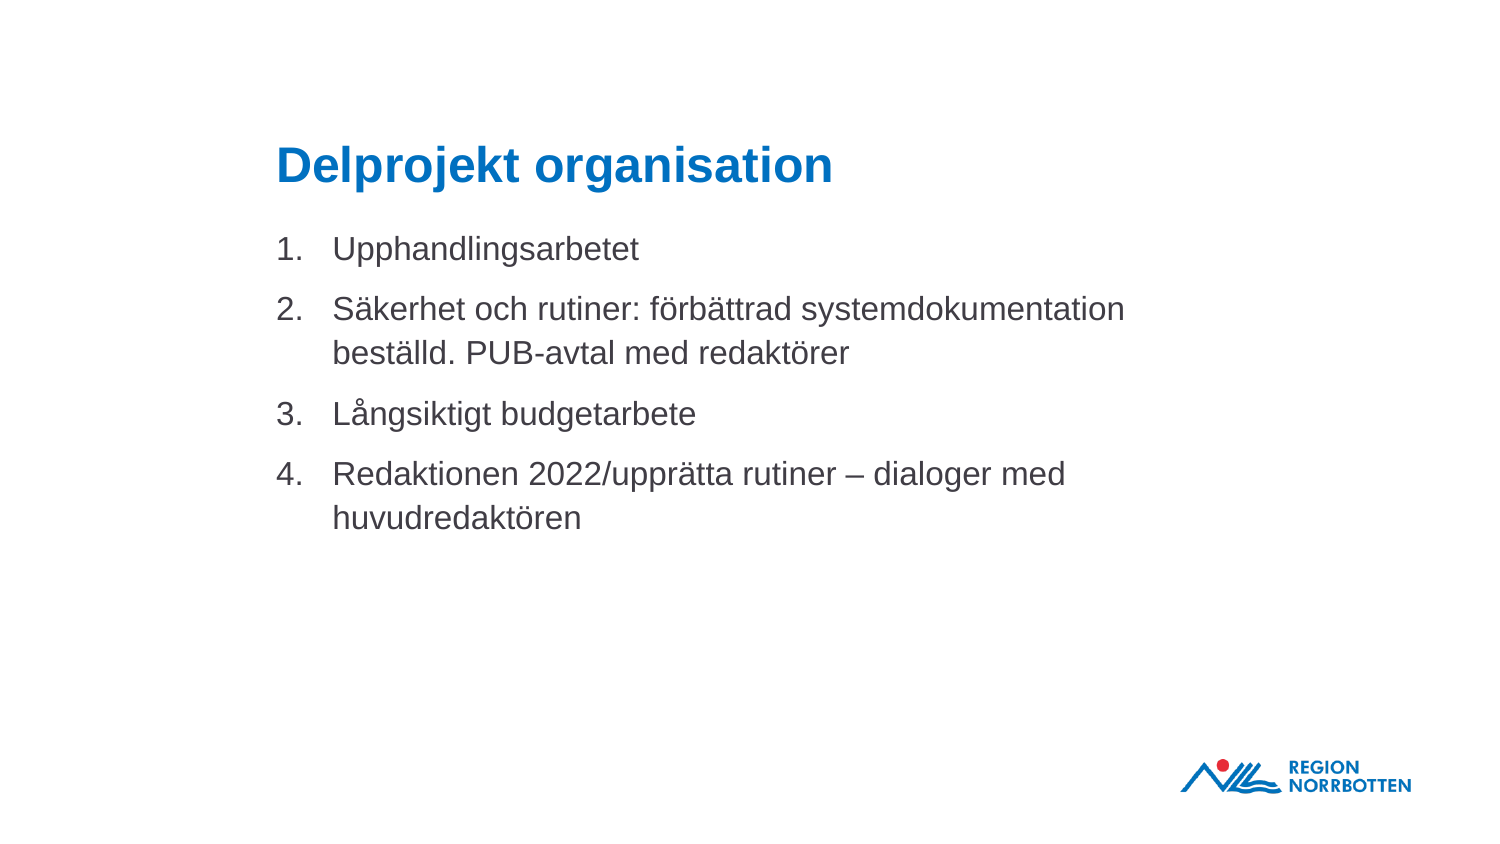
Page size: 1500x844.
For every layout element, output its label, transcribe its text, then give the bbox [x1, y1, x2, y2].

list Upphandlingsarbetet Säkerhet och rutiner: förbättrad systemdokumentation beställd. PUB-avtal med redaktörer Långsiktigt budgetarbete Redaktionen 2022/upprätta rutiner – dialoger med huvudredaktören [261, 215, 1242, 716]
picture [1170, 749, 1423, 803]
title Delprojekt organisation [261, 63, 1242, 200]
